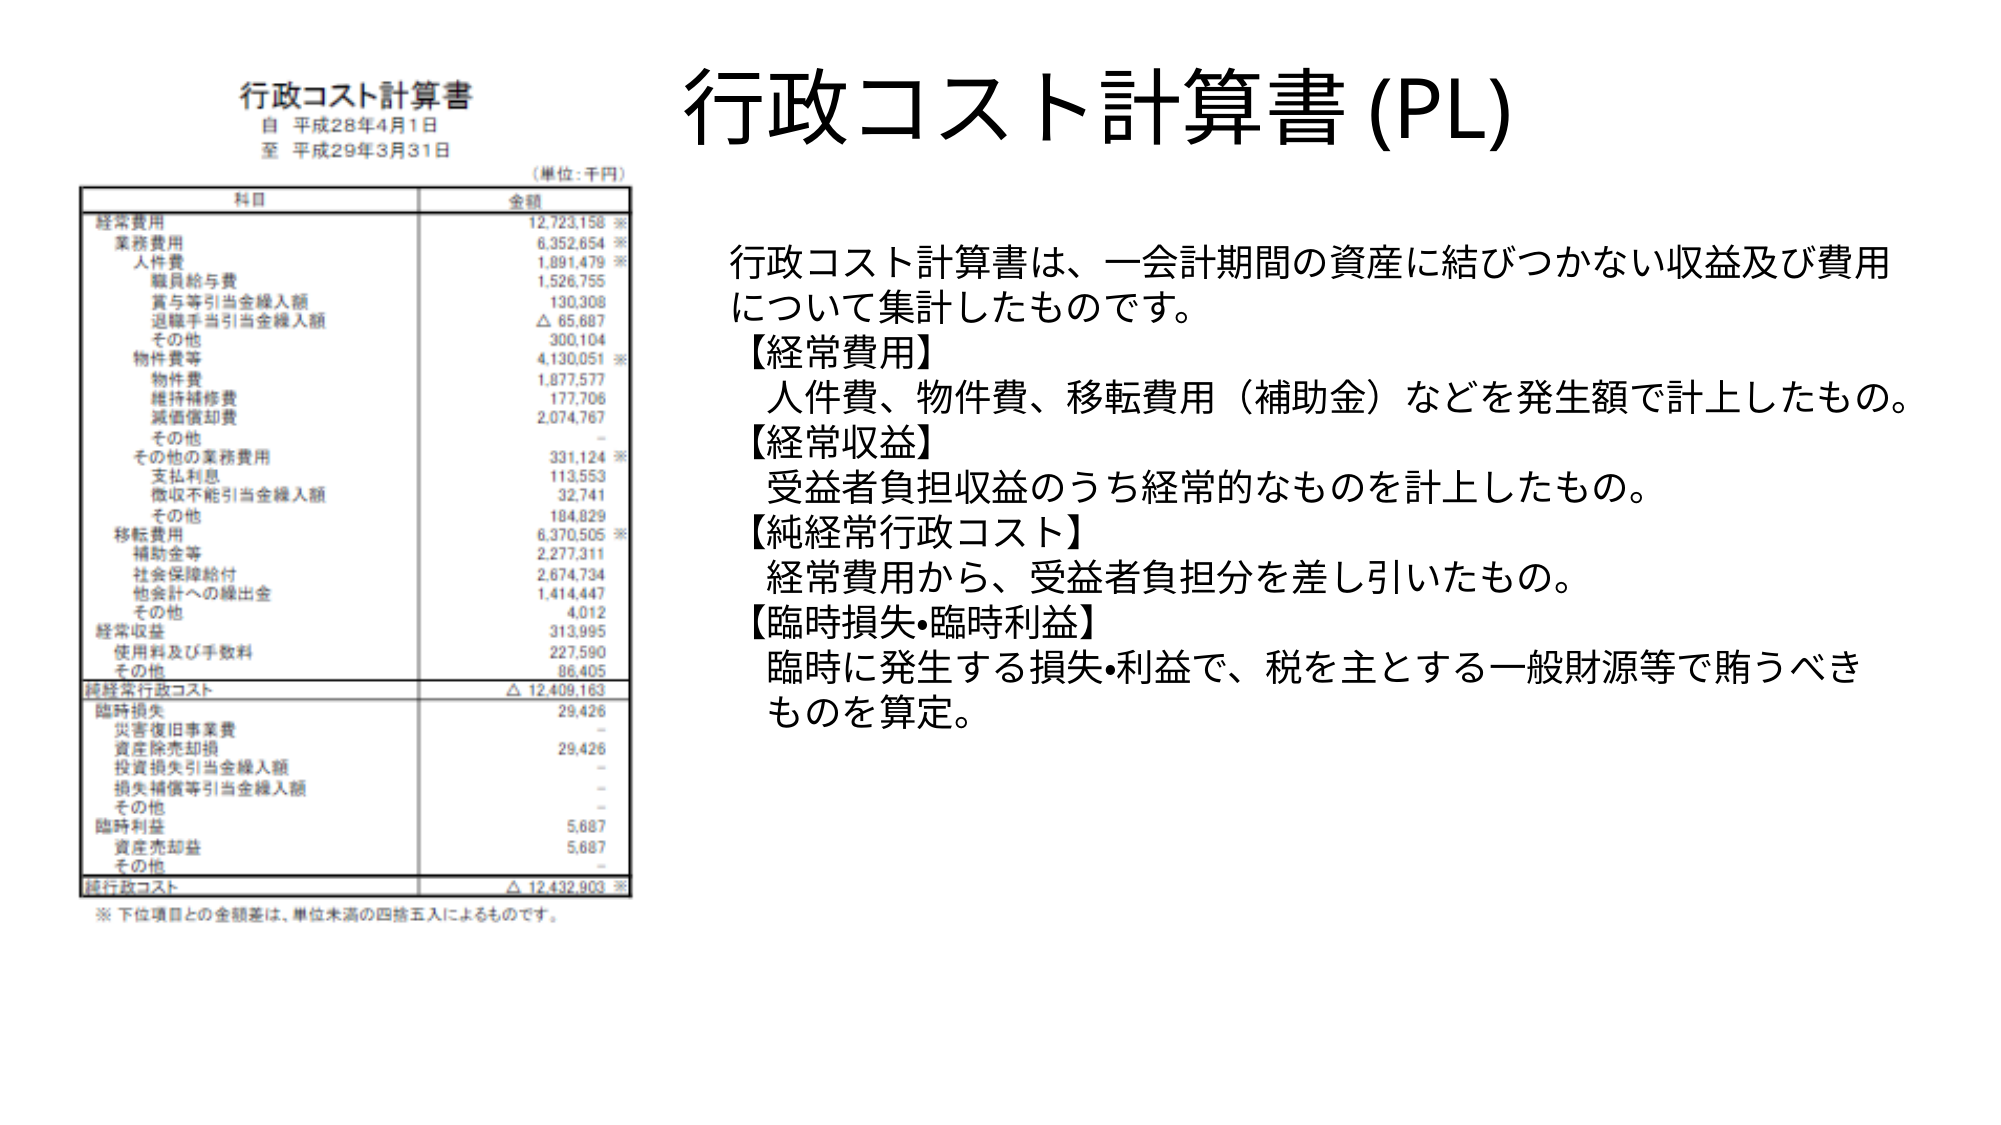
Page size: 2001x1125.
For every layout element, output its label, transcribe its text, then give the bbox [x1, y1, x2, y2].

text_box 行政コスト計算書は、一会計期間の資産に結びつかない収益及び費用について集計したものです。 【経常費用】 人件費、物件費、移転費用（補助金）などを発生額で計上したもの。 【経常収益】 受益者負担収益のうち経常的なものを計上したもの。 【純経常行政コスト】 経常費用から、受益者負担分を差し引いたもの。 【臨時損失・臨時利益】 臨時に発生する損失・利益で、税を主とする一般財源等で賄うべき ものを算定。 [721, 231, 1943, 787]
picture [0, 58, 715, 965]
text_box 行政コスト計算書(PL) [667, 47, 1528, 163]
